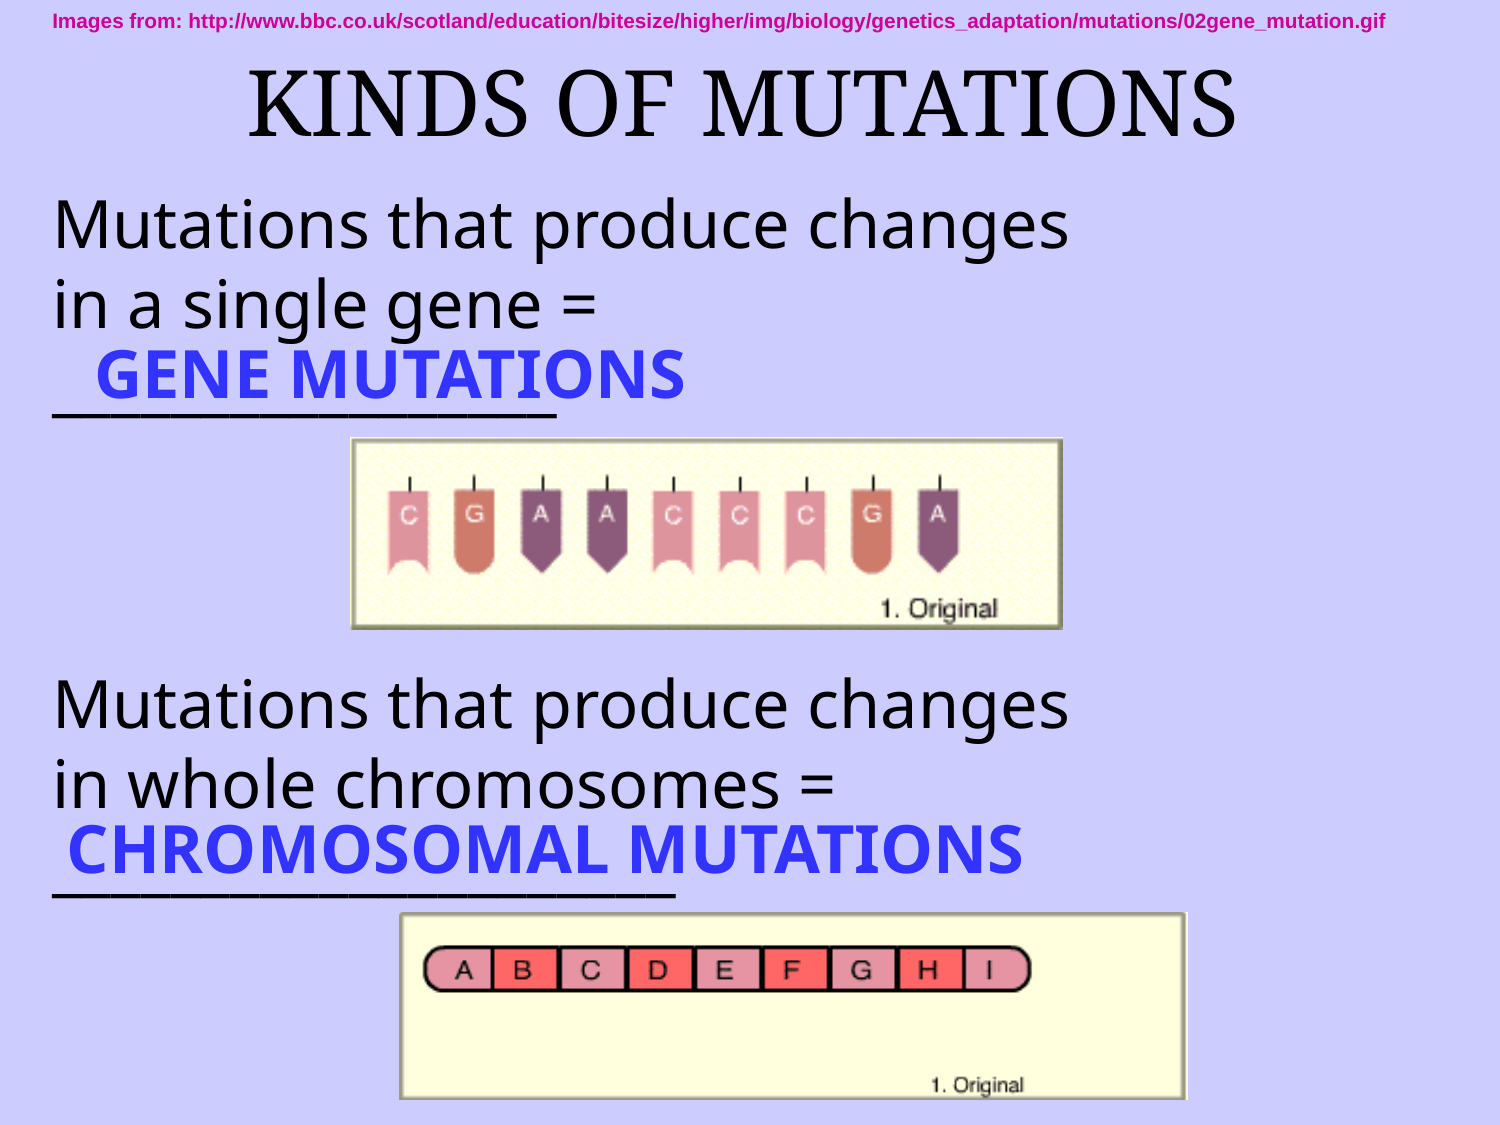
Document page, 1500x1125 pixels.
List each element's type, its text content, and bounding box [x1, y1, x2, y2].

picture [399, 912, 1188, 1101]
text_box GENE MUTATIONS [79, 324, 702, 420]
text_box Mutations that produce changes in a single gene = _________________ Mutations that produce changes in whole chromosomes = _____________________ [37, 174, 1438, 910]
list KINDS OF MUTATIONS [50, 37, 1438, 138]
picture [349, 437, 1063, 631]
text_box CHROMOSOMAL MUTATIONS [51, 799, 1041, 895]
text_box Images from: http://www.bbc.co.uk/scotland/education/bitesize/higher/img/biology/genetics_adaptation/mutations/02gene_mutation.gif [37, 0, 1401, 40]
